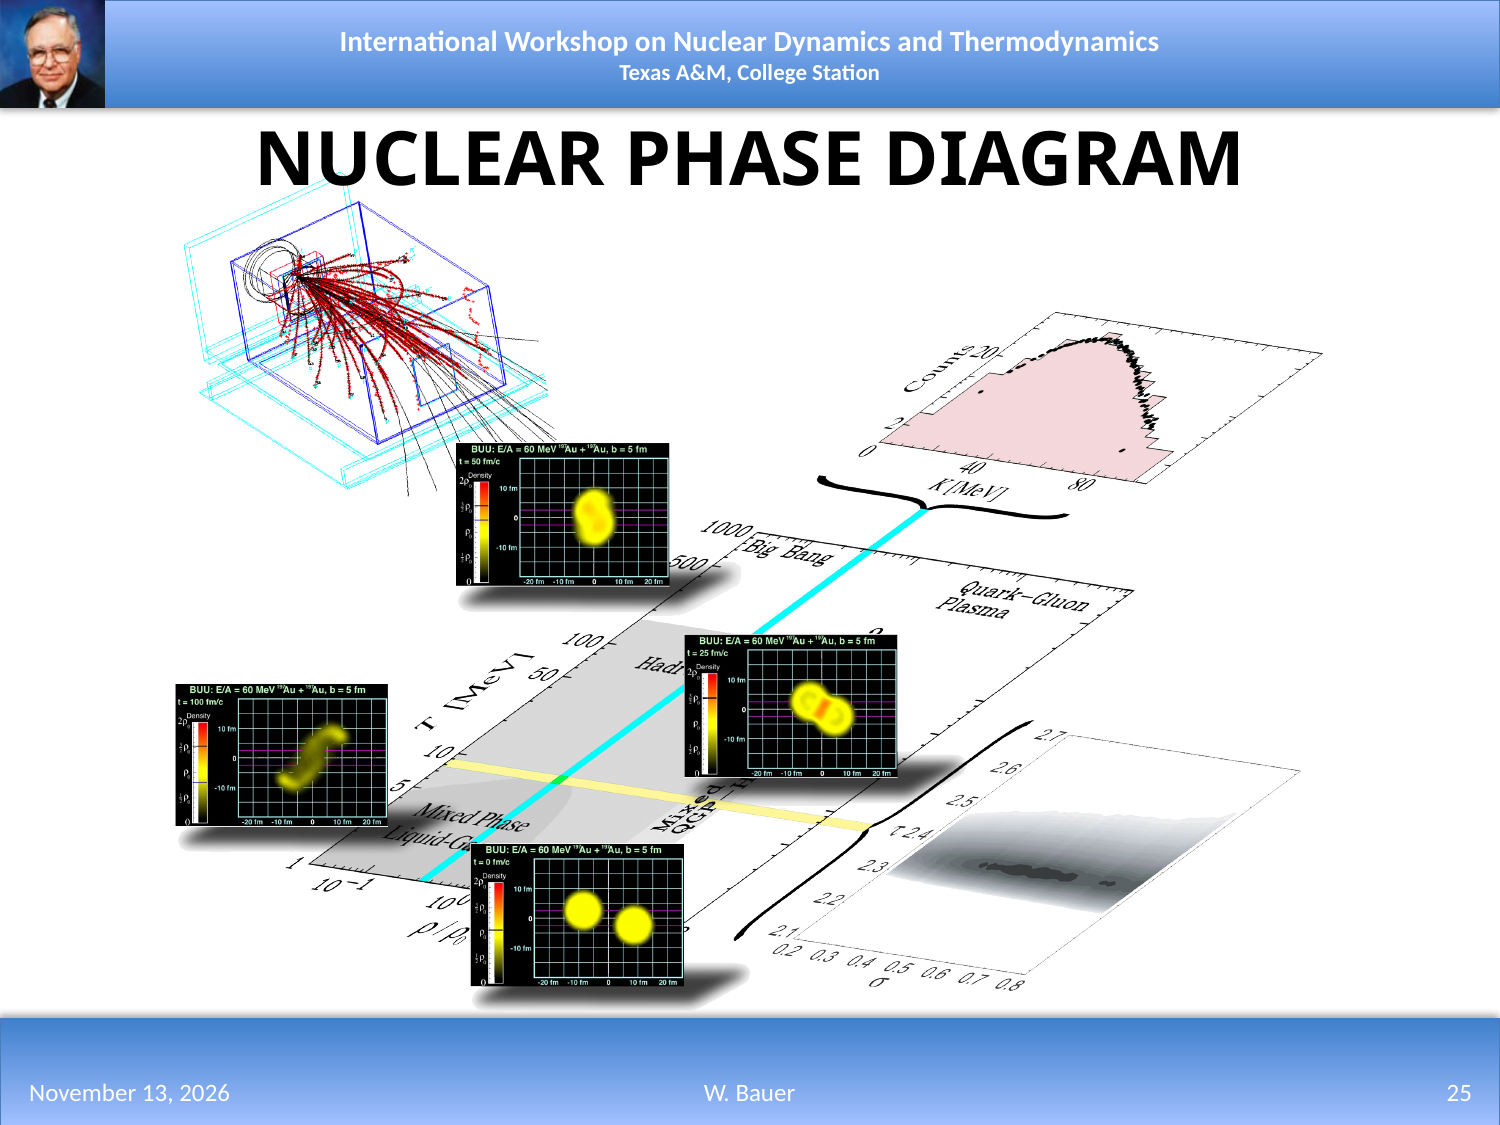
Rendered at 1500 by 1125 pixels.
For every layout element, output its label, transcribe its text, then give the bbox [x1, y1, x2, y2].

slide_number 25 [1137, 1061, 1488, 1122]
picture [159, 164, 1330, 1036]
footer W. Bauer [512, 1061, 988, 1122]
title NUCLEAR PHASE DIAGRAM [0, 113, 1500, 198]
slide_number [14, 1061, 365, 1122]
picture [0, 0, 105, 108]
